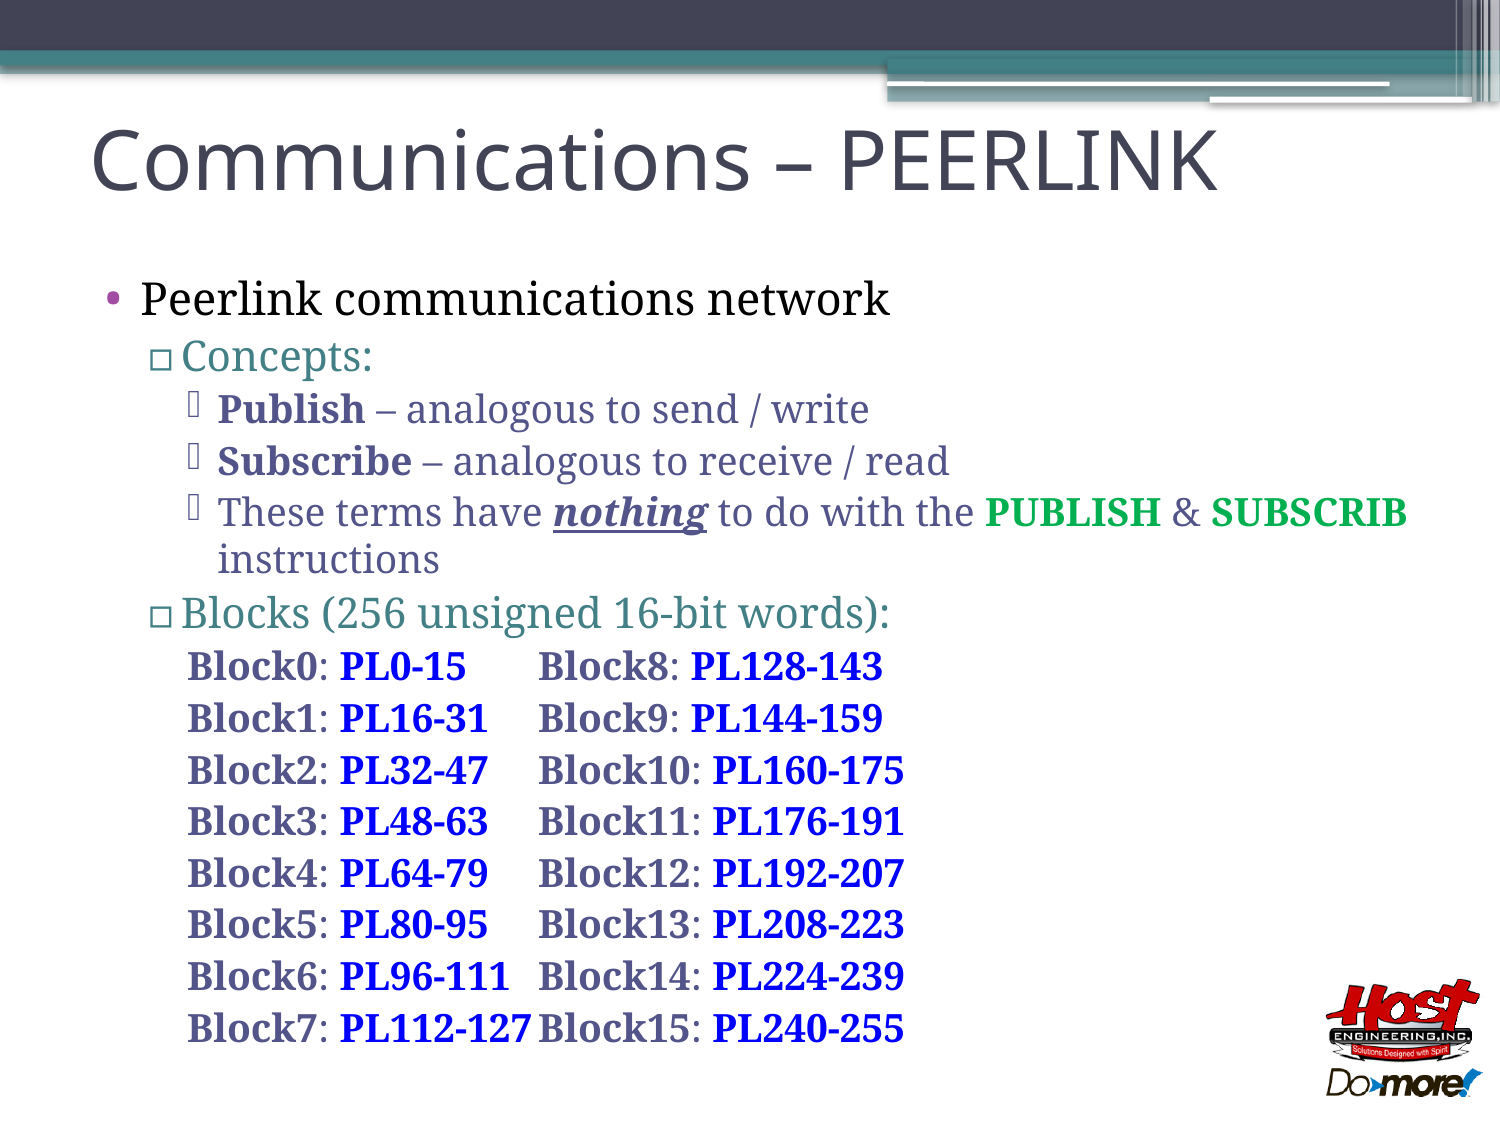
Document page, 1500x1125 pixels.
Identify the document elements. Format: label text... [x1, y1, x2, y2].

picture [1321, 975, 1484, 1100]
list Peerlink communications network Concepts: Publish – analogous to send / write Subscribe – analogous to receive / read These terms have nothing to do with the PUBLISH & SUBSCRIB instructions Blocks (256 unsigned 16-bit words): Block0: PL0-15 Block8: PL128-143 Block1: PL16-31 Block9: PL144-159 Block2: PL32-47 Block10: PL160-175 Block3: PL48-63 Block11: PL176-191 Block4: PL64-79 Block12: PL192-207 Block5: PL80-95 Block13: PL208-223 Block6: PL96-111 Block14: PL224-239 Block7: PL112-127 Block15: PL240-255 [75, 262, 1425, 1064]
title Communications – PEERLINK [75, 99, 1425, 262]
